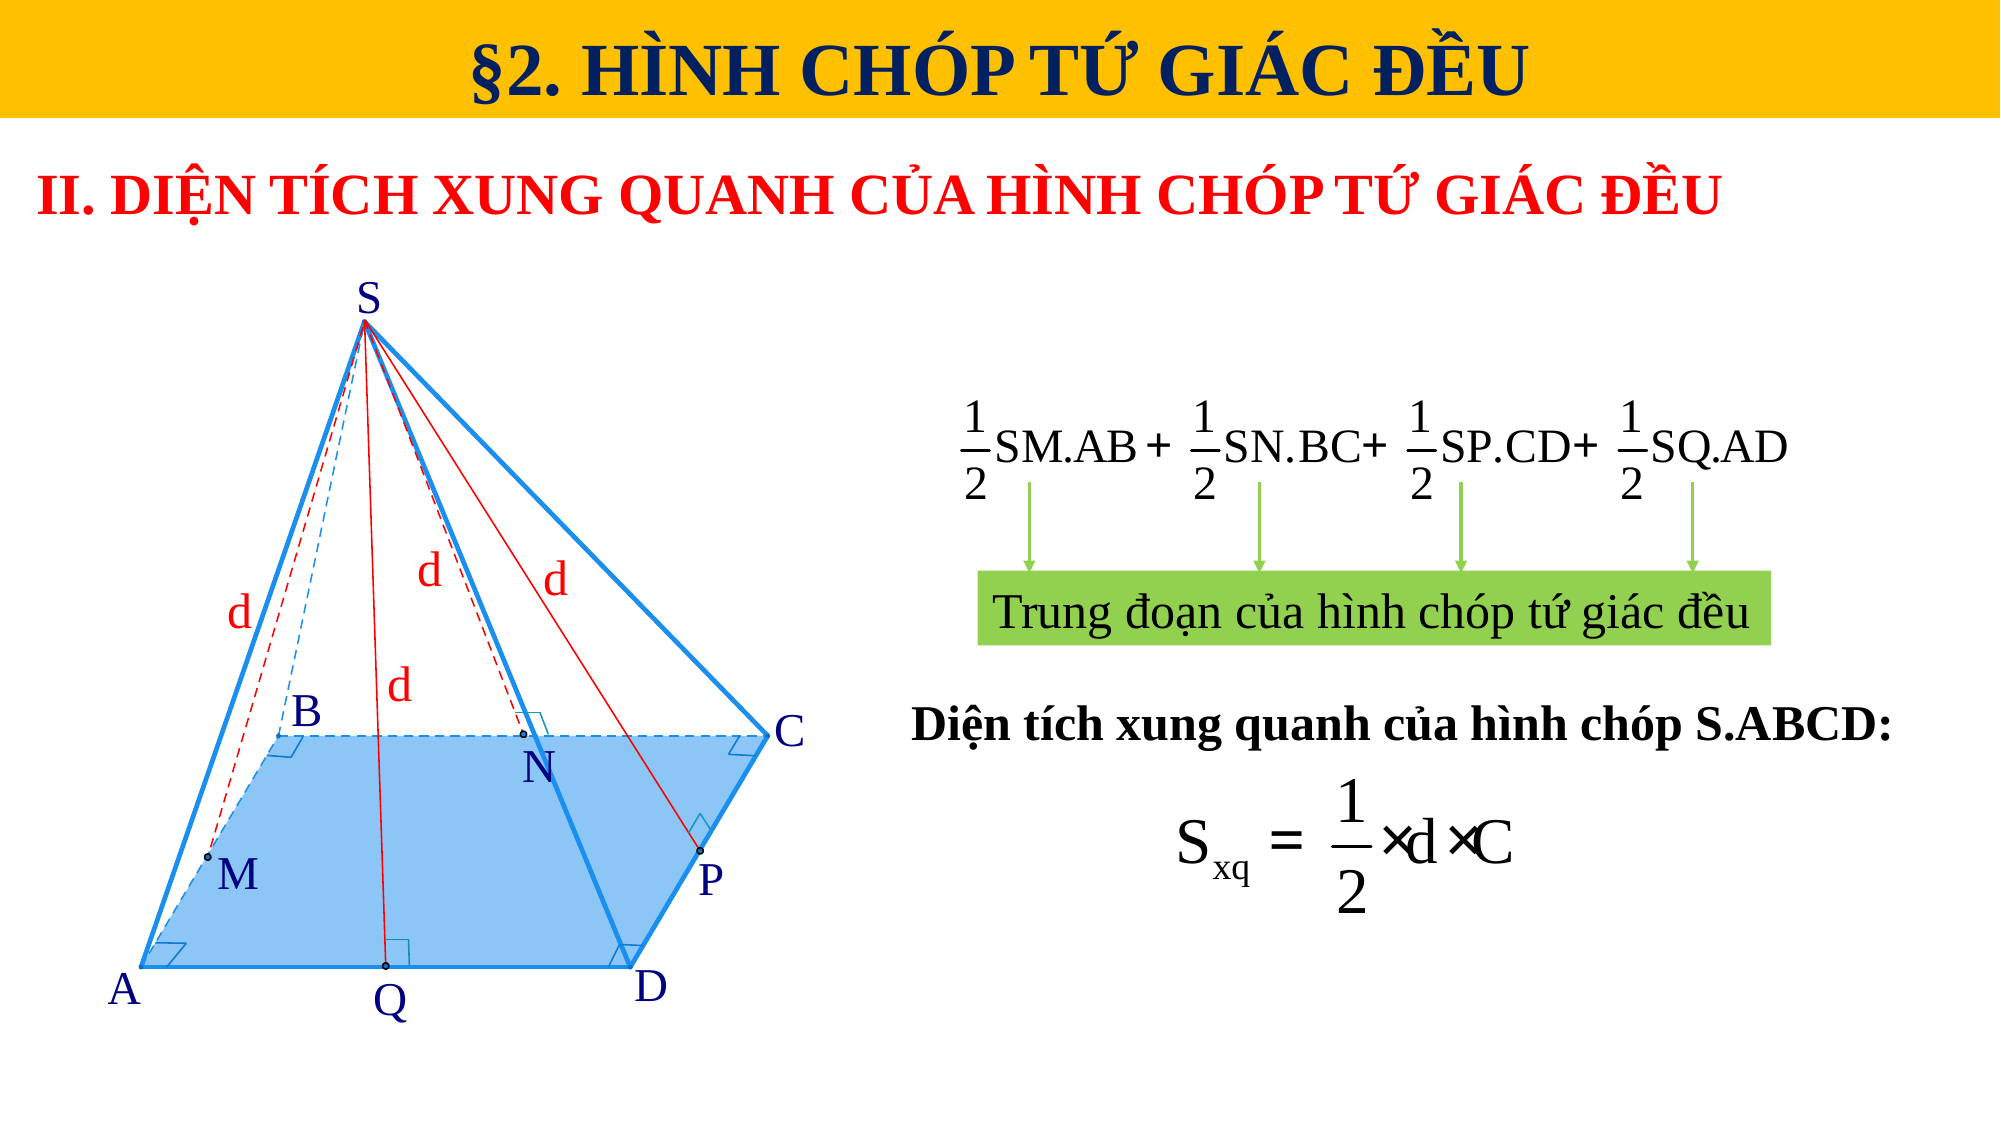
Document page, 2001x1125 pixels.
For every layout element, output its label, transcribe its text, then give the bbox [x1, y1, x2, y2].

text_box Trung đoạn của hình chóp tứ giác đều [977, 570, 1772, 646]
picture [92, 255, 821, 1043]
text_box Diện tích xung quanh của hình chóp S.ABCD: [896, 682, 2000, 758]
text_box §2. HÌNH CHÓP TỨ GIÁC ĐỀU [0, 0, 2000, 118]
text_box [1170, 760, 1525, 924]
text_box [954, 387, 1797, 507]
text_box II. DIỆN TÍCH XUNG QUANH CỦA HÌNH CHÓP TỨ GIÁC ĐỀU [21, 149, 1878, 234]
